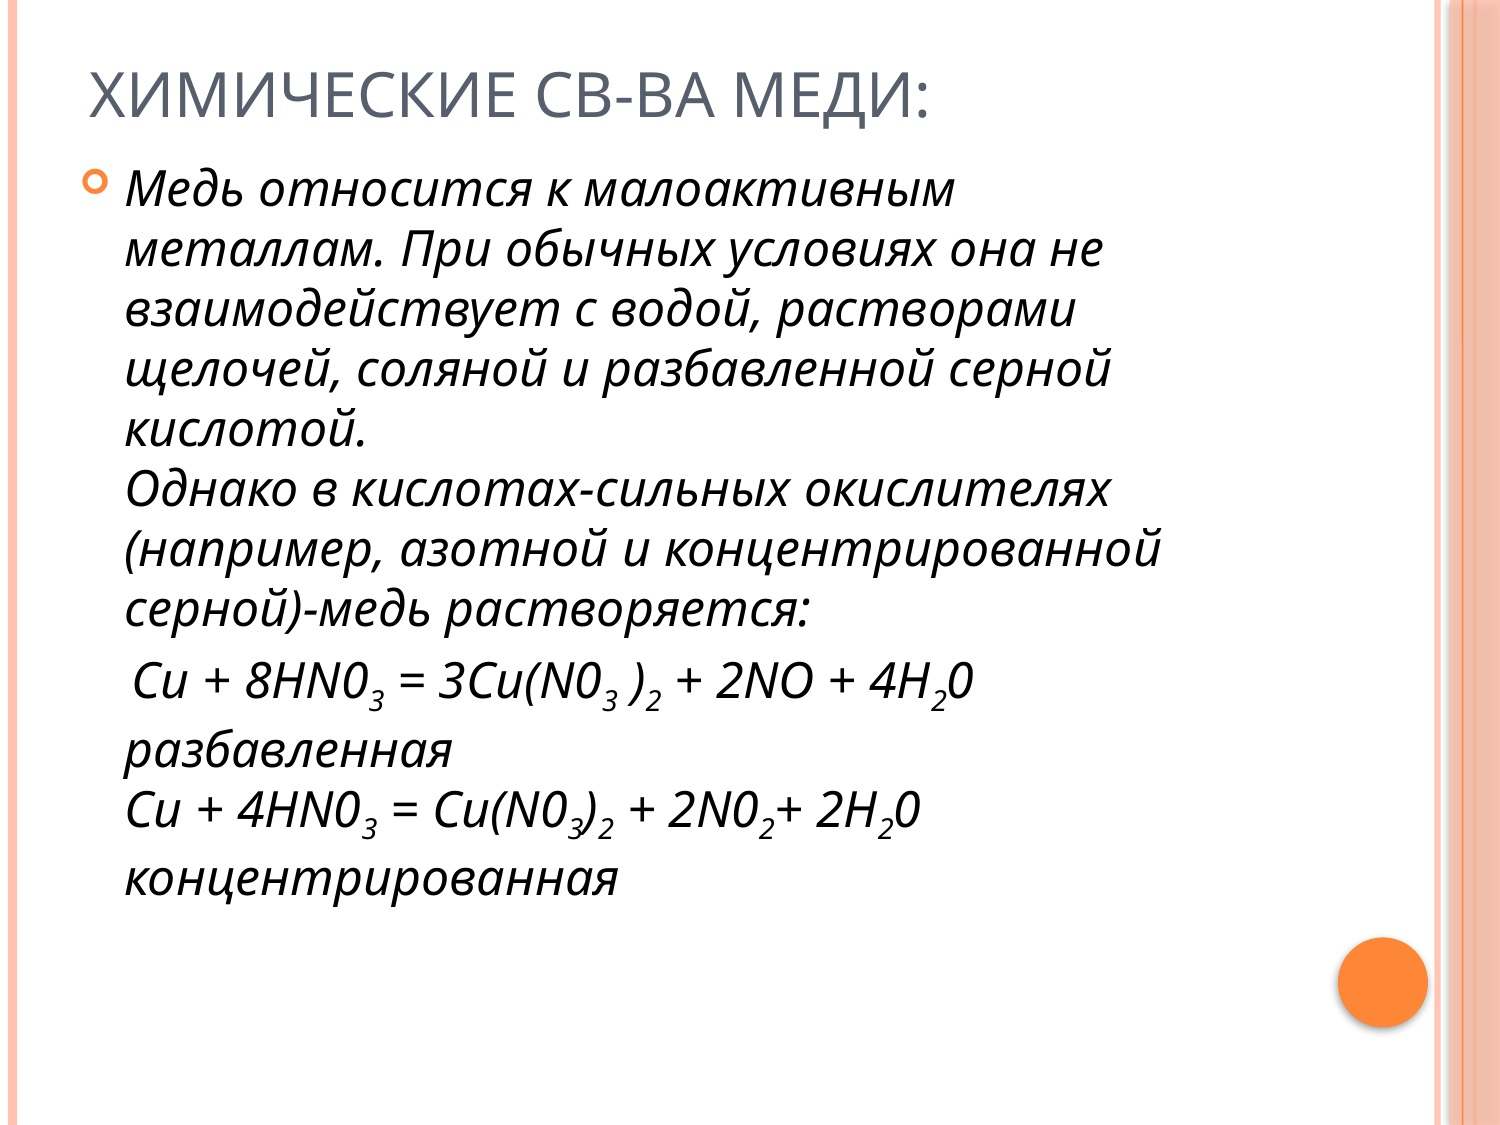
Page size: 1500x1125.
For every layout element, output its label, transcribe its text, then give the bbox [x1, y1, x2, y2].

title Химические св-ва меди: [75, 45, 1300, 138]
list Медь относится к малоактивным металлам. При обычных условиях она не взаимодействует с водой, растворами щелочей, соляной и разбавленной серной кислотой. Однако в кислотах-сильных окислителях (например, азотной и концентрированной серной)-медь растворяется: Сu + 8HN03 = 3Cu(N03 )2 + 2NO + 4Н20 разбавленная Сu + 4HN03 = Cu(N03)2 + 2N02+ 2Н20 концентрированная [64, 149, 1300, 1062]
